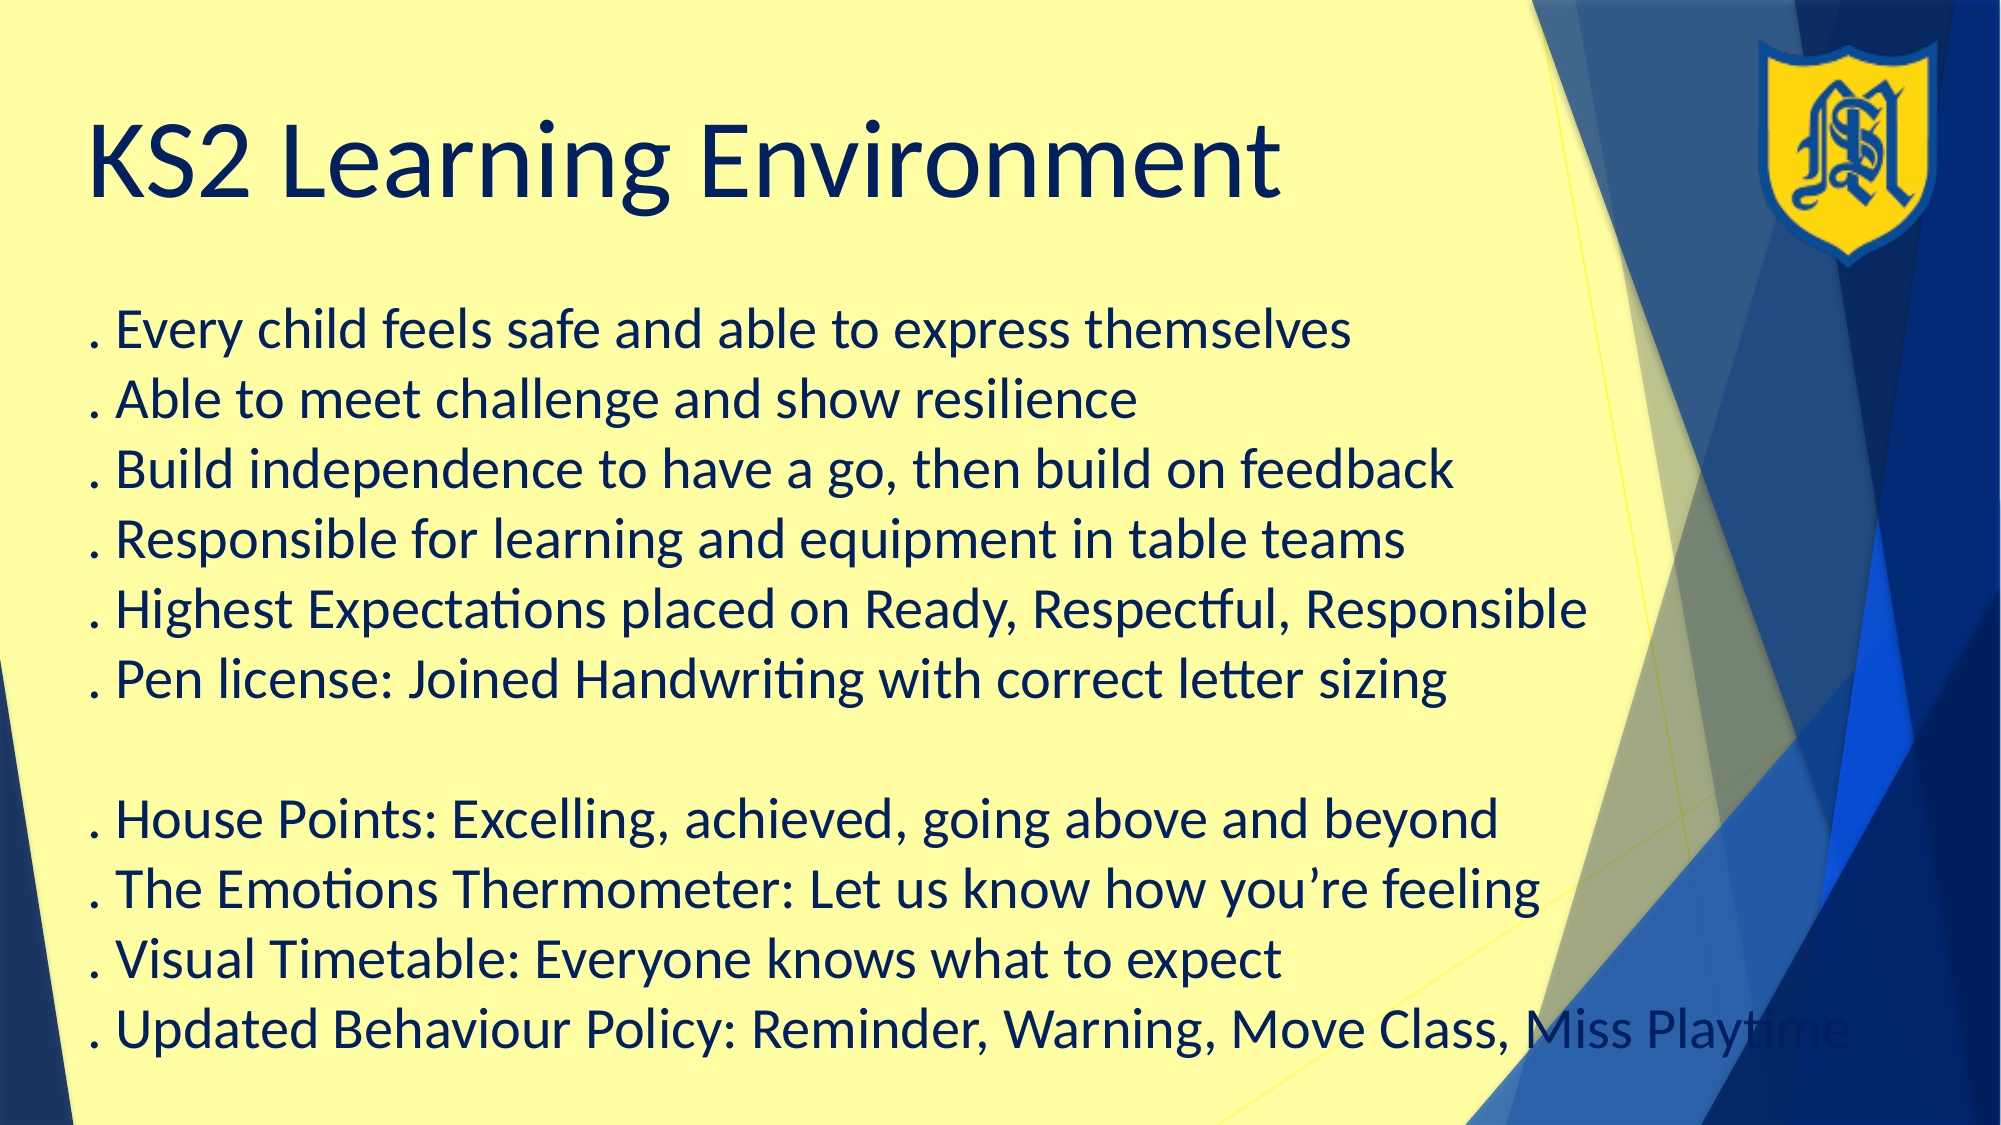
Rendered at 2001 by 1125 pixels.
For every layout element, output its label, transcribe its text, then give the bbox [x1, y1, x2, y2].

picture [1720, 25, 1974, 274]
text_box KS2 Learning Environment . Every child feels safe and able to express themselves . Able to meet challenge and show resilience . Build independence to have a go, then build on feedback . Responsible for learning and equipment in table teams . Highest Expectations placed on Ready, Respectful, Responsible . Pen license: Joined Handwriting with correct letter sizing . House Points: Excelling, achieved, going above and beyond . The Emotions Thermometer: Let us know how you’re feeling . Visual Timetable: Everyone knows what to expect . Updated Behaviour Policy: Reminder, Warning, Move Class, Miss Playtime [72, 77, 1941, 1068]
